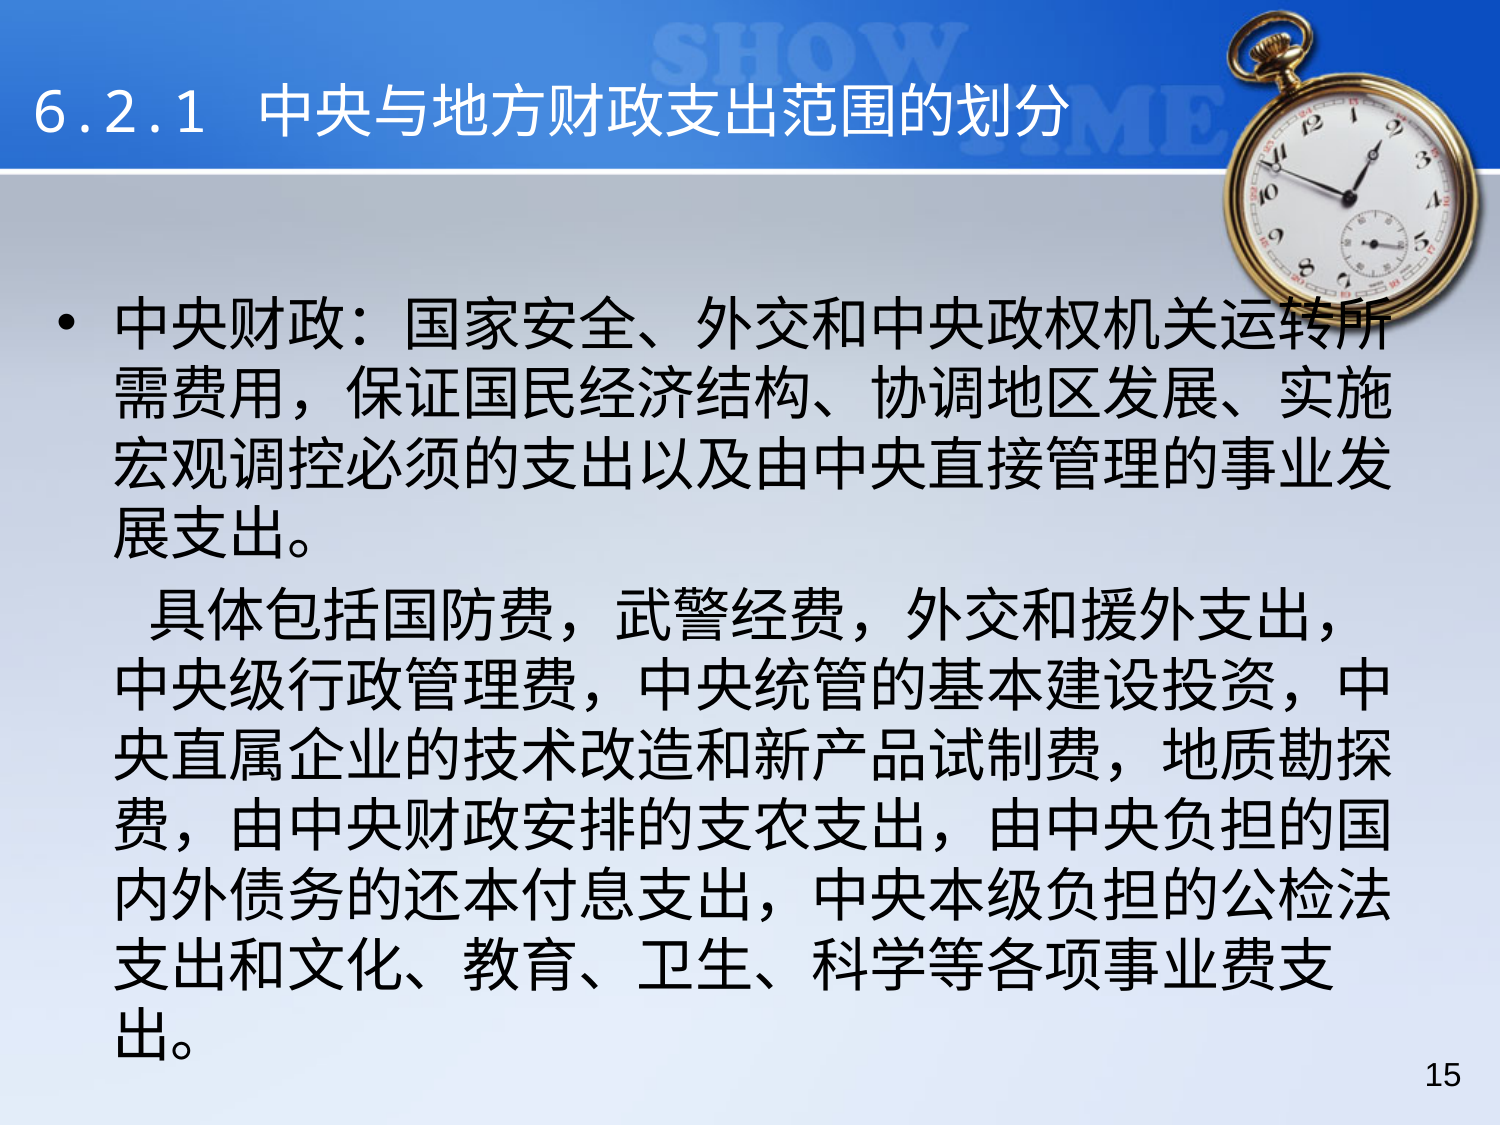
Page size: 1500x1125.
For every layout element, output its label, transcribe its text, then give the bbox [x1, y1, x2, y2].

list 中央财政：国家安全、外交和中央政权机关运转所需费用，保证国民经济结构、协调地区发展、实施宏观调控必须的支出以及由中央直接管理的事业发展支出。 具体包括国防费，武警经费，外交和援外支出，中央级行政管理费，中央统管的基本建设投资，中央直属企业的技术改造和新产品试制费，地质勘探费，由中央财政安排的支农支出，由中央负担的国内外债务的还本付息支出，中央本级负担的公检法支出和文化、教育、卫生、科学等各项事业费支出。 [41, 279, 1443, 1047]
slide_number 15 [1074, 1042, 1477, 1103]
title 6.2.1 中央与地方财政支出范围的划分 [17, 54, 1471, 164]
picture [0, 0, 1500, 1125]
